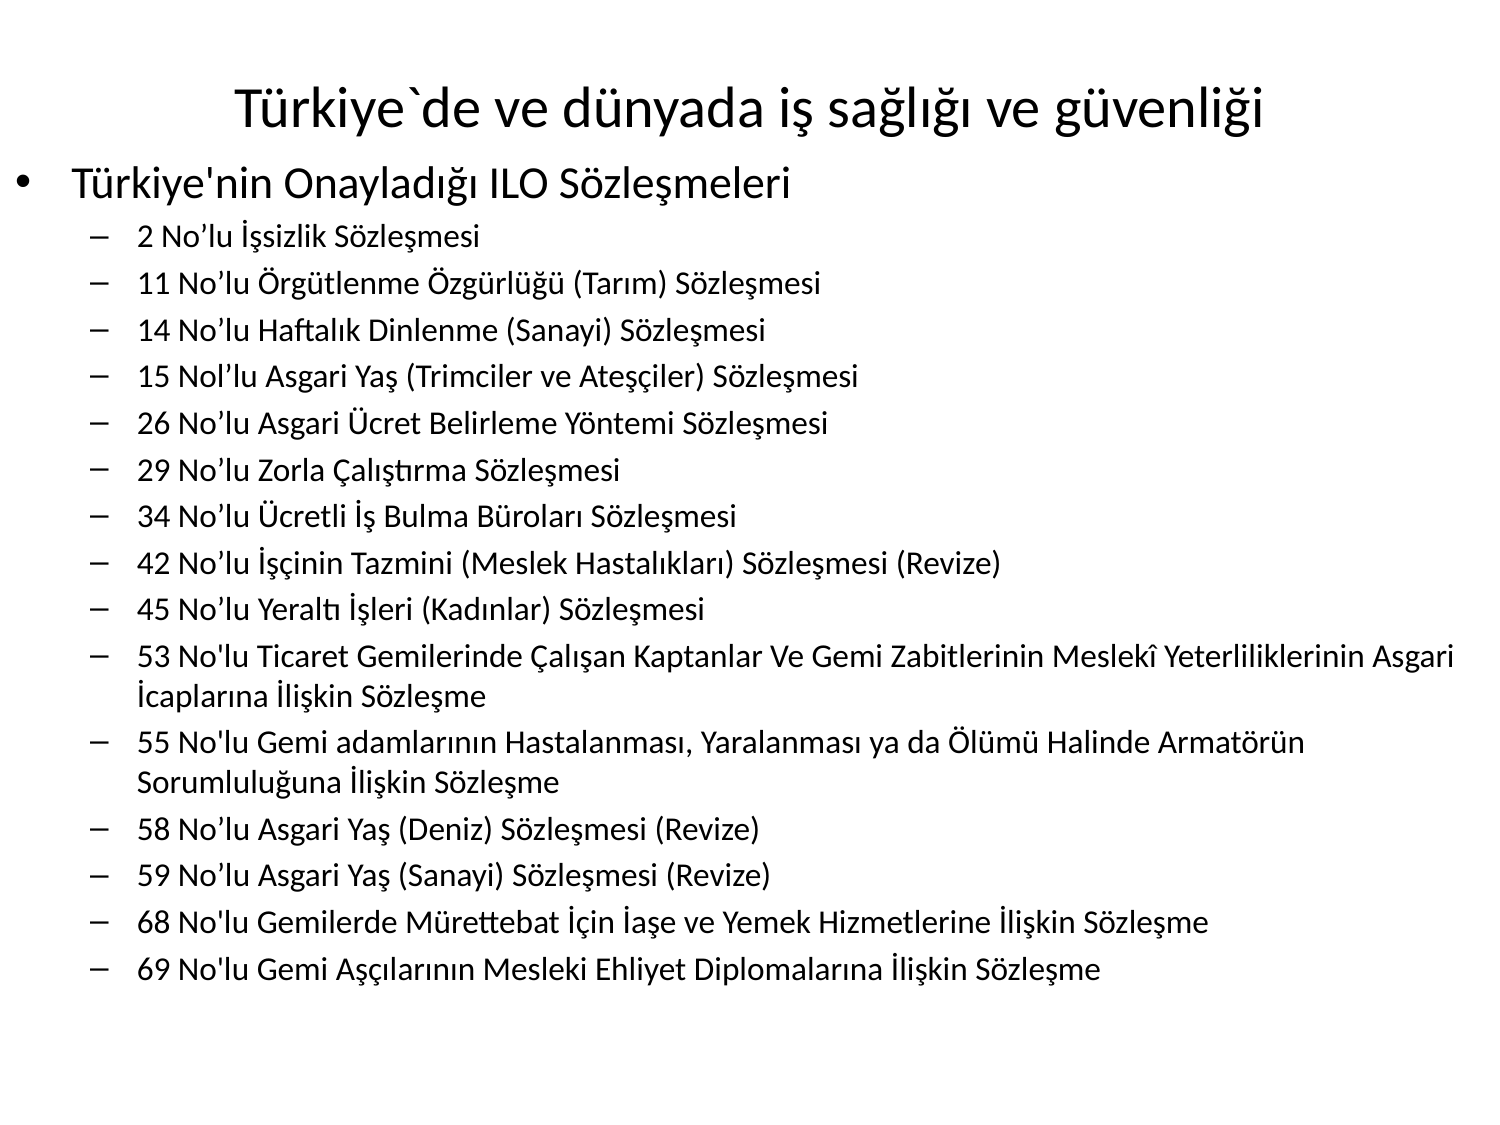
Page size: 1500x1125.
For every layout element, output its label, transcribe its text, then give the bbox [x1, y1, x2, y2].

list Türkiye'nin Onayladığı ILO Sözleşmeleri 2 No’lu İşsizlik Sözleşmesi 11 No’lu Örgütlenme Özgürlüğü (Tarım) Sözleşmesi 14 No’lu Haftalık Dinlenme (Sanayi) Sözleşmesi 15 Nol’lu Asgari Yaş (Trimciler ve Ateşçiler) Sözleşmesi 26 No’lu Asgari Ücret Belirleme Yöntemi Sözleşmesi 29 No’lu Zorla Çalıştırma Sözleşmesi 34 No’lu Ücretli İş Bulma Büroları Sözleşmesi 42 No’lu İşçinin Tazmini (Meslek Hastalıkları) Sözleşmesi (Revize) 45 No’lu Yeraltı İşleri (Kadınlar) Sözleşmesi 53 No'lu Ticaret Gemilerinde Çalışan Kaptanlar Ve Gemi Zabitlerinin Meslekî Yeterliliklerinin Asgari İcaplarına İlişkin Sözleşme 55 No'lu Gemi adamlarının Hastalanması, Yaralanması ya da Ölümü Halinde Armatörün Sorumluluğuna İlişkin Sözleşme 58 No’lu Asgari Yaş (Deniz) Sözleşmesi (Revize) 59 No’lu Asgari Yaş (Sanayi) Sözleşmesi (Revize) 68 No'lu Gemilerde Mürettebat İçin İaşe ve Yemek Hizmetlerine İlişkin Sözleşme 69 No'lu Gemi Aşçılarının Mesleki Ehliyet Diplomalarına İlişkin Sözleşme [0, 145, 1500, 995]
title Türkiye`de ve dünyada iş sağlığı ve güvenliği [75, 45, 1425, 145]
